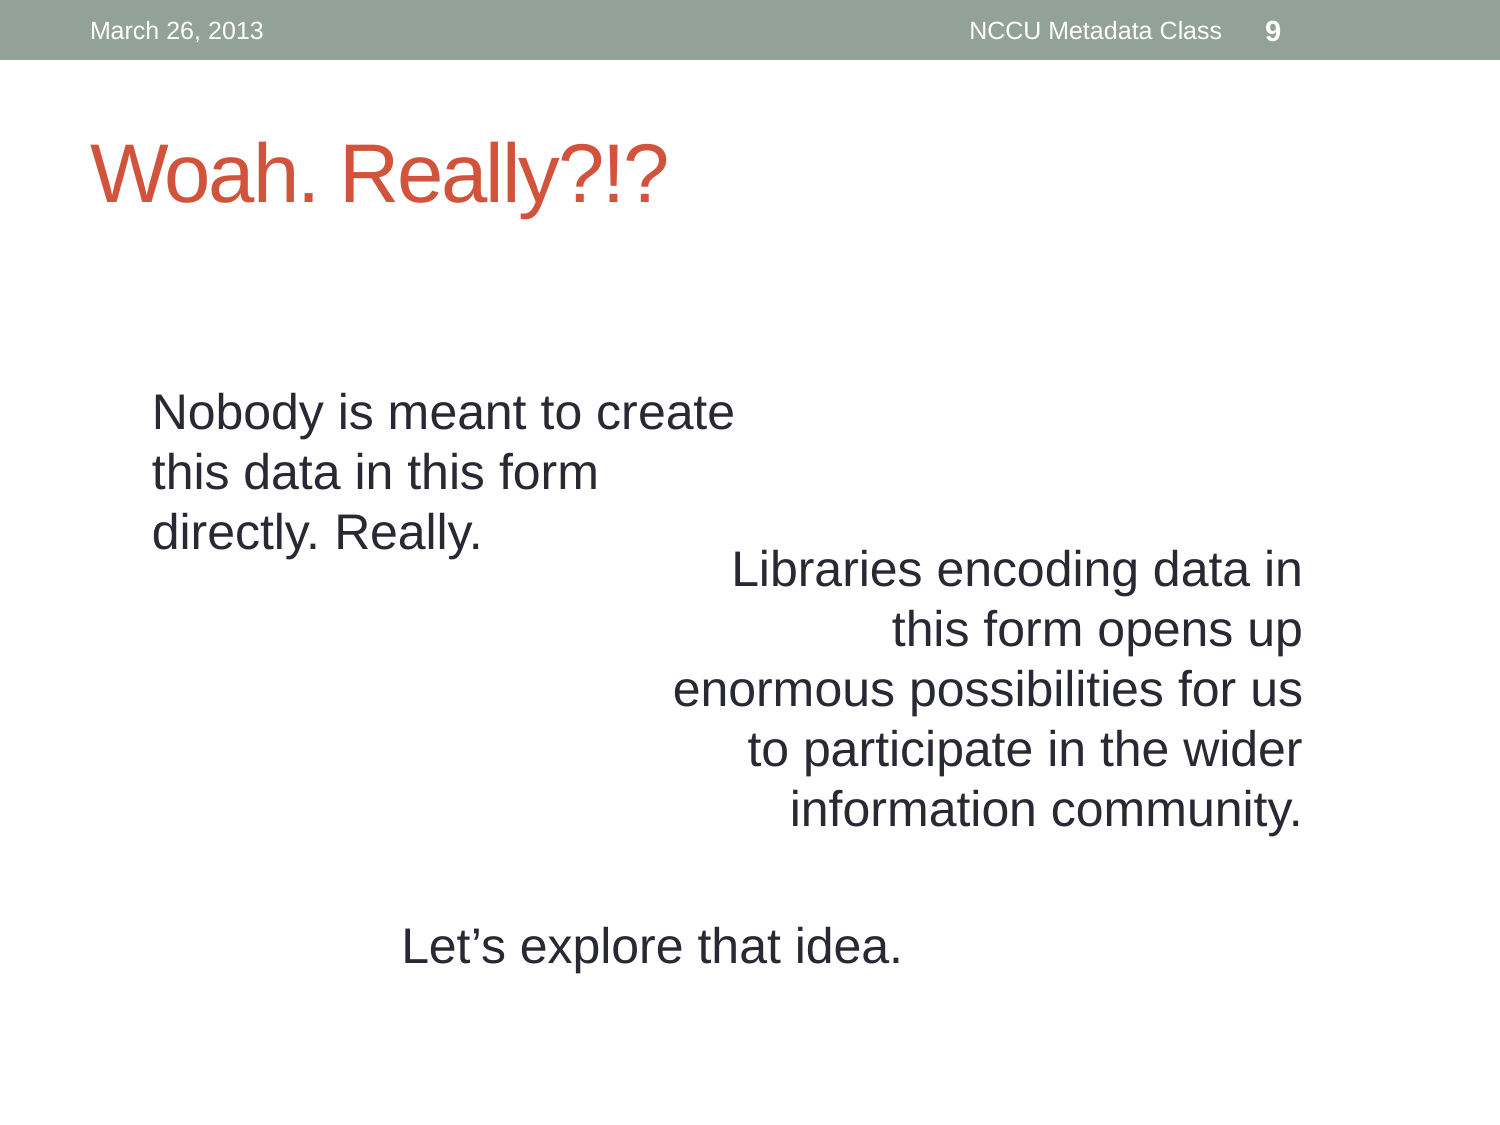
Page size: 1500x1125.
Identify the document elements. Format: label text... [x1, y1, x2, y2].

footer NCCU Metadata Class [562, 3, 1238, 57]
slide_number 9 [1250, 3, 1425, 57]
text_box Libraries encoding data in this form opens up enormous possibilities for us to participate in the wider information community. [655, 528, 1319, 873]
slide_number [75, 3, 550, 57]
title Woah. Really?!? [75, 87, 1425, 250]
text_box Let’s explore that idea. [363, 906, 919, 1017]
list Nobody is meant to create this data in this form directly. Really. [136, 372, 752, 648]
